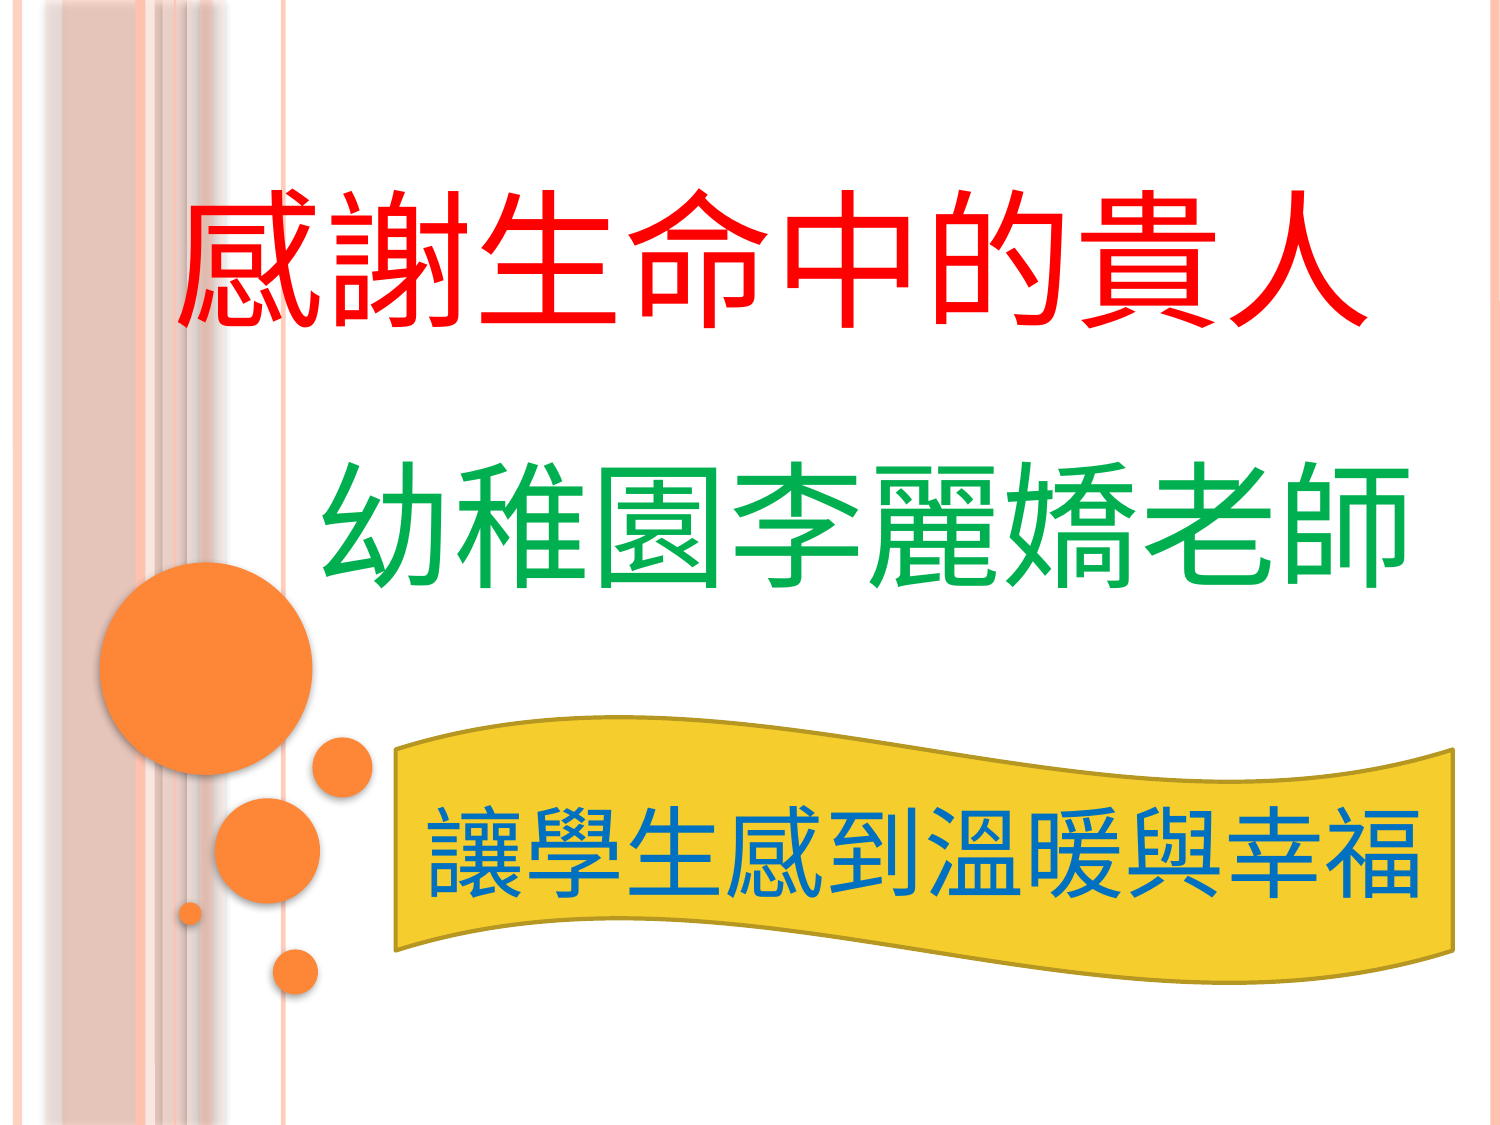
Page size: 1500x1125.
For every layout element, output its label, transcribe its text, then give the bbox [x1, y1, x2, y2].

subtitle 幼稚園李麗嬌老師 [301, 432, 1459, 1059]
title 感謝生命中的貴人 [88, 42, 1459, 355]
text_box 讓學生感到溫暖與幸福 [393, 715, 1455, 985]
